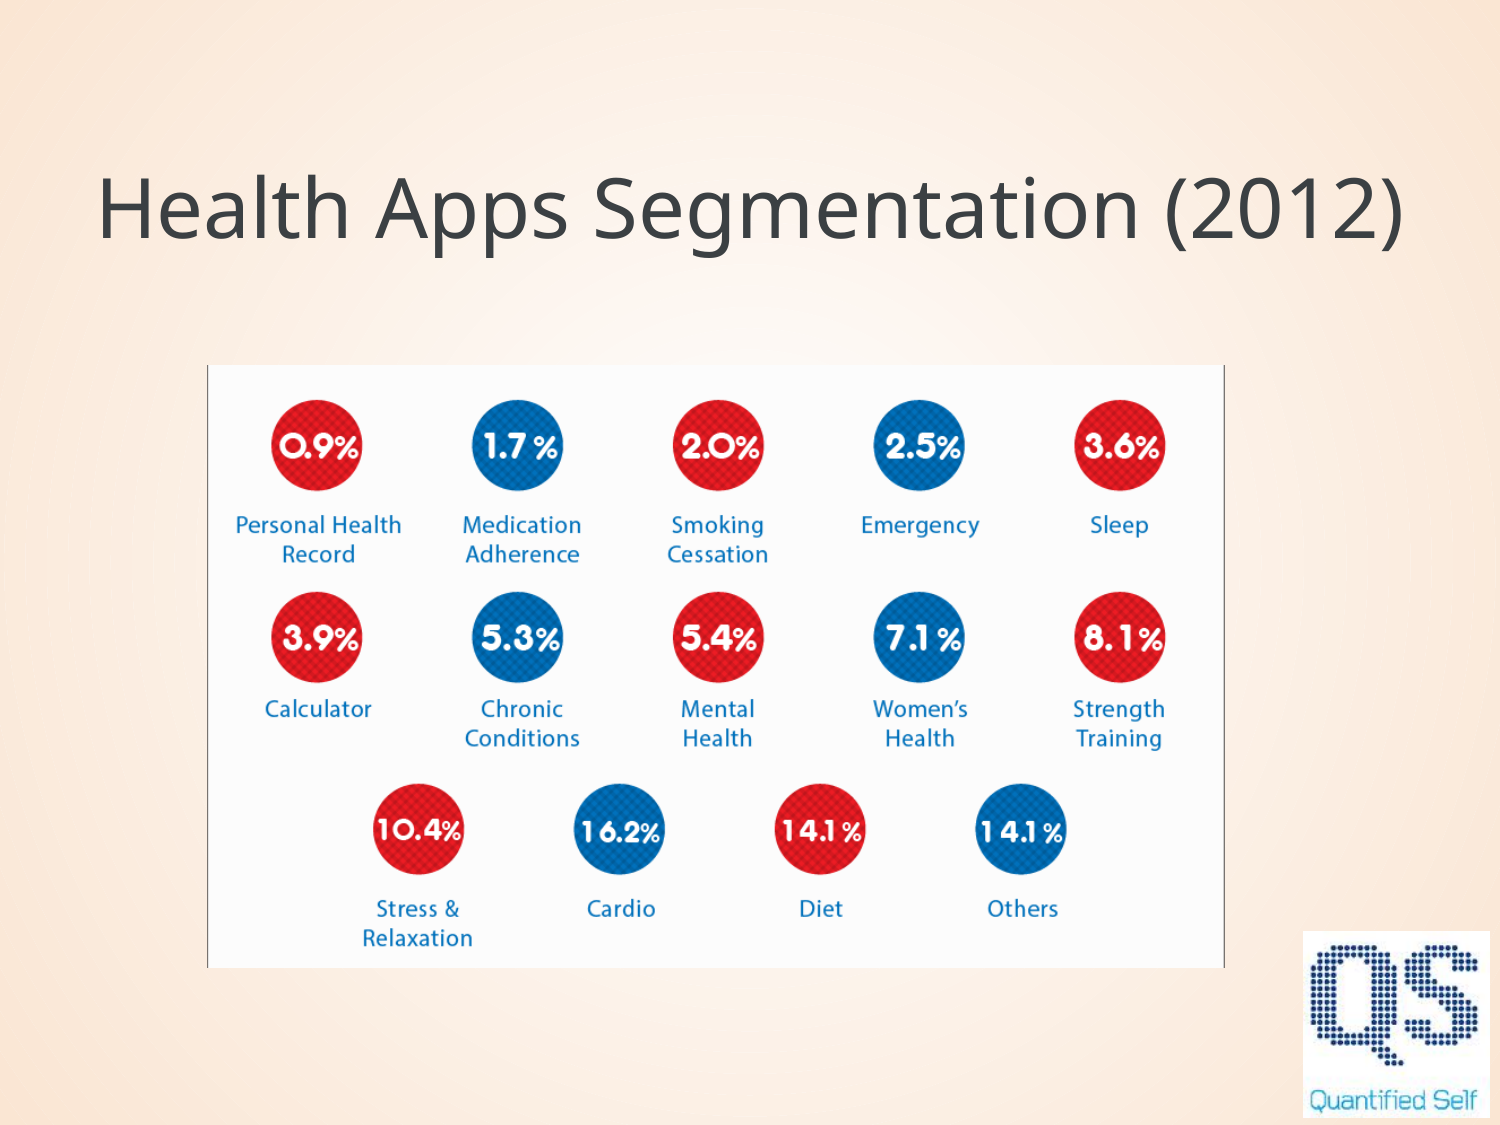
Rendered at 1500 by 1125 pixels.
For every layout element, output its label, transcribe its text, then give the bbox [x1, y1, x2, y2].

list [1302, 904, 1491, 1118]
title Health Apps Segmentation (2012) [75, 0, 1425, 263]
picture [207, 365, 1225, 969]
